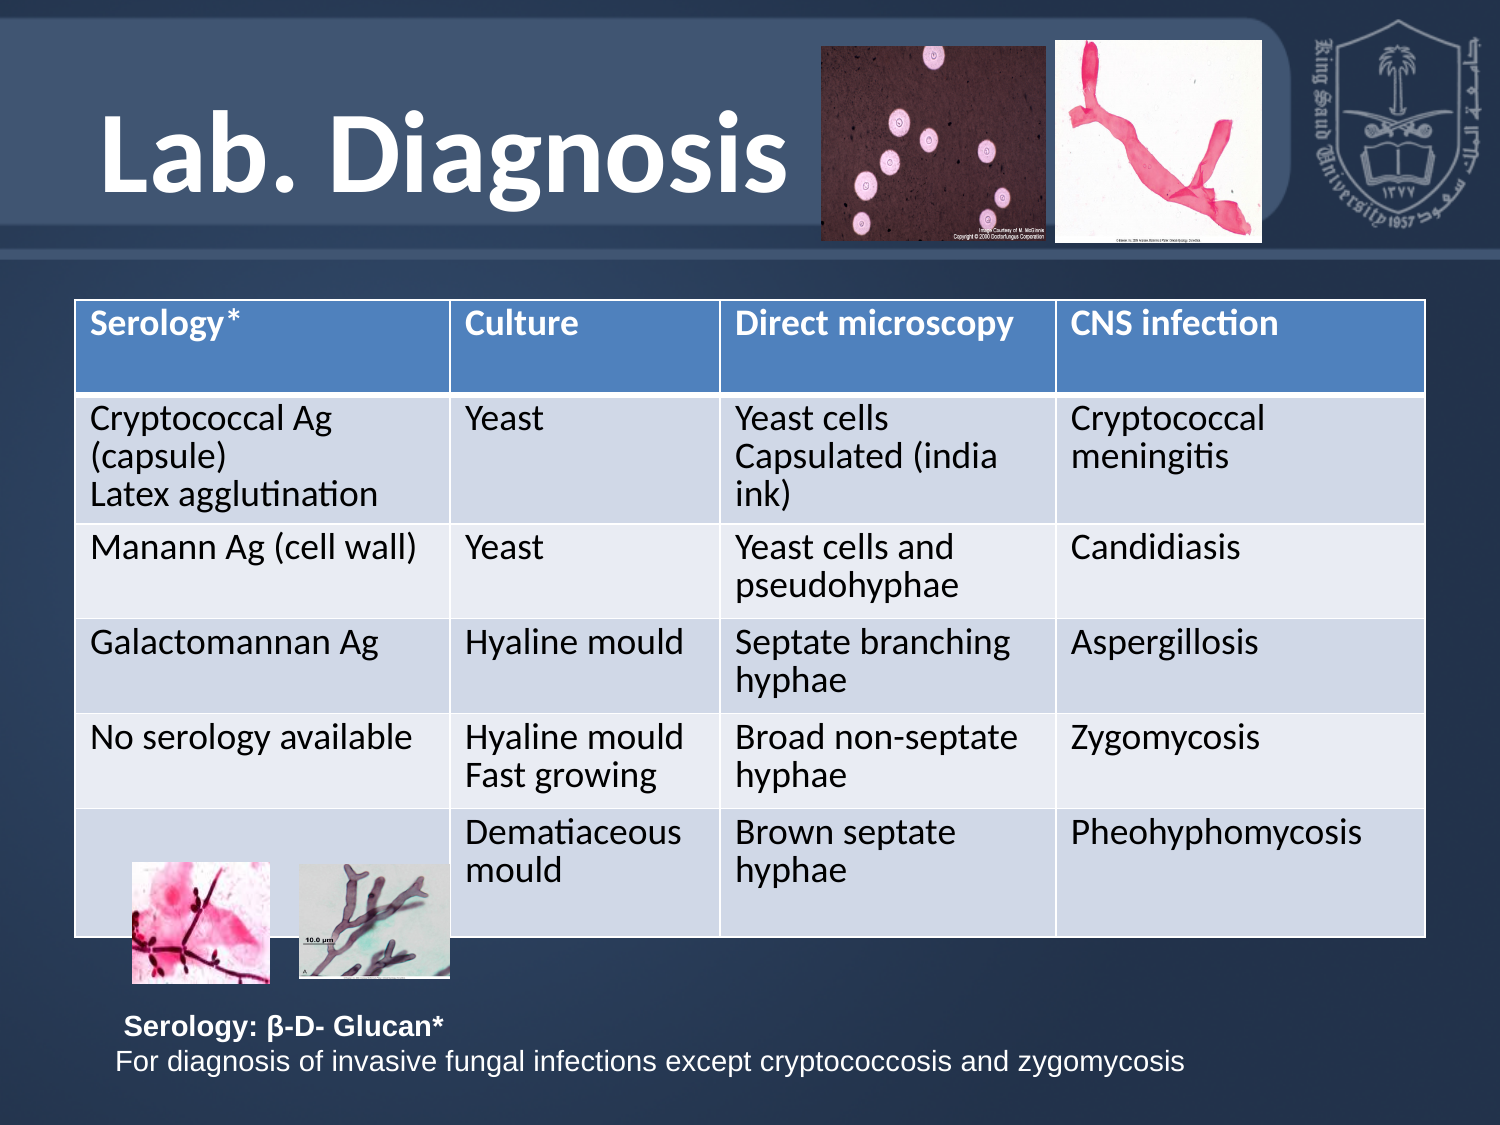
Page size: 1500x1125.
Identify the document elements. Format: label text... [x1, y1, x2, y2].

table_cell Brown septate hyphae [721, 809, 1055, 936]
table_header Serology* [76, 301, 449, 392]
table_header Direct microscopy [721, 301, 1055, 392]
table_cell Zygomycosis [1057, 714, 1424, 808]
table_cell Dematiaceous mould [451, 809, 719, 936]
table_cell Septate branching hyphae [721, 619, 1055, 713]
table_cell Hyaline mould [451, 619, 719, 713]
table_cell Cryptococcal Ag (capsule) Latex agglutination [76, 398, 449, 523]
table_header Culture [451, 301, 719, 392]
table_cell Yeast cells and pseudohyphae [721, 525, 1055, 618]
table_cell [76, 809, 449, 936]
table_cell Candidiasis [1057, 525, 1424, 618]
title Lab. Diagnosis [1266, 66, 1389, 217]
table_cell Manann Ag (cell wall) [76, 525, 449, 618]
table_cell No serology available [76, 714, 449, 808]
table_header CNS infection [1057, 301, 1424, 392]
picture [0, 0, 1500, 1125]
table_cell Pheohyphomycosis [1057, 809, 1424, 936]
table_cell Hyaline mould Fast growing [451, 714, 719, 808]
table_cell Broad non-septate hyphae [721, 714, 1055, 808]
table_cell Cryptococcal meningitis [1057, 398, 1424, 523]
table_cell Yeast cells Capsulated (india ink) [721, 398, 1055, 523]
table_cell Aspergillosis [1057, 619, 1424, 713]
title Lab. Diagnosis [99, 66, 816, 217]
text_box *Serology: β-D- Glucan For diagnosis of invasive fungal infections except cryptococcosis and zygomycosis [100, 999, 1203, 1085]
table_cell Yeast [451, 525, 719, 618]
table_cell Yeast [451, 398, 719, 523]
table_cell Galactomannan Ag [76, 619, 449, 713]
